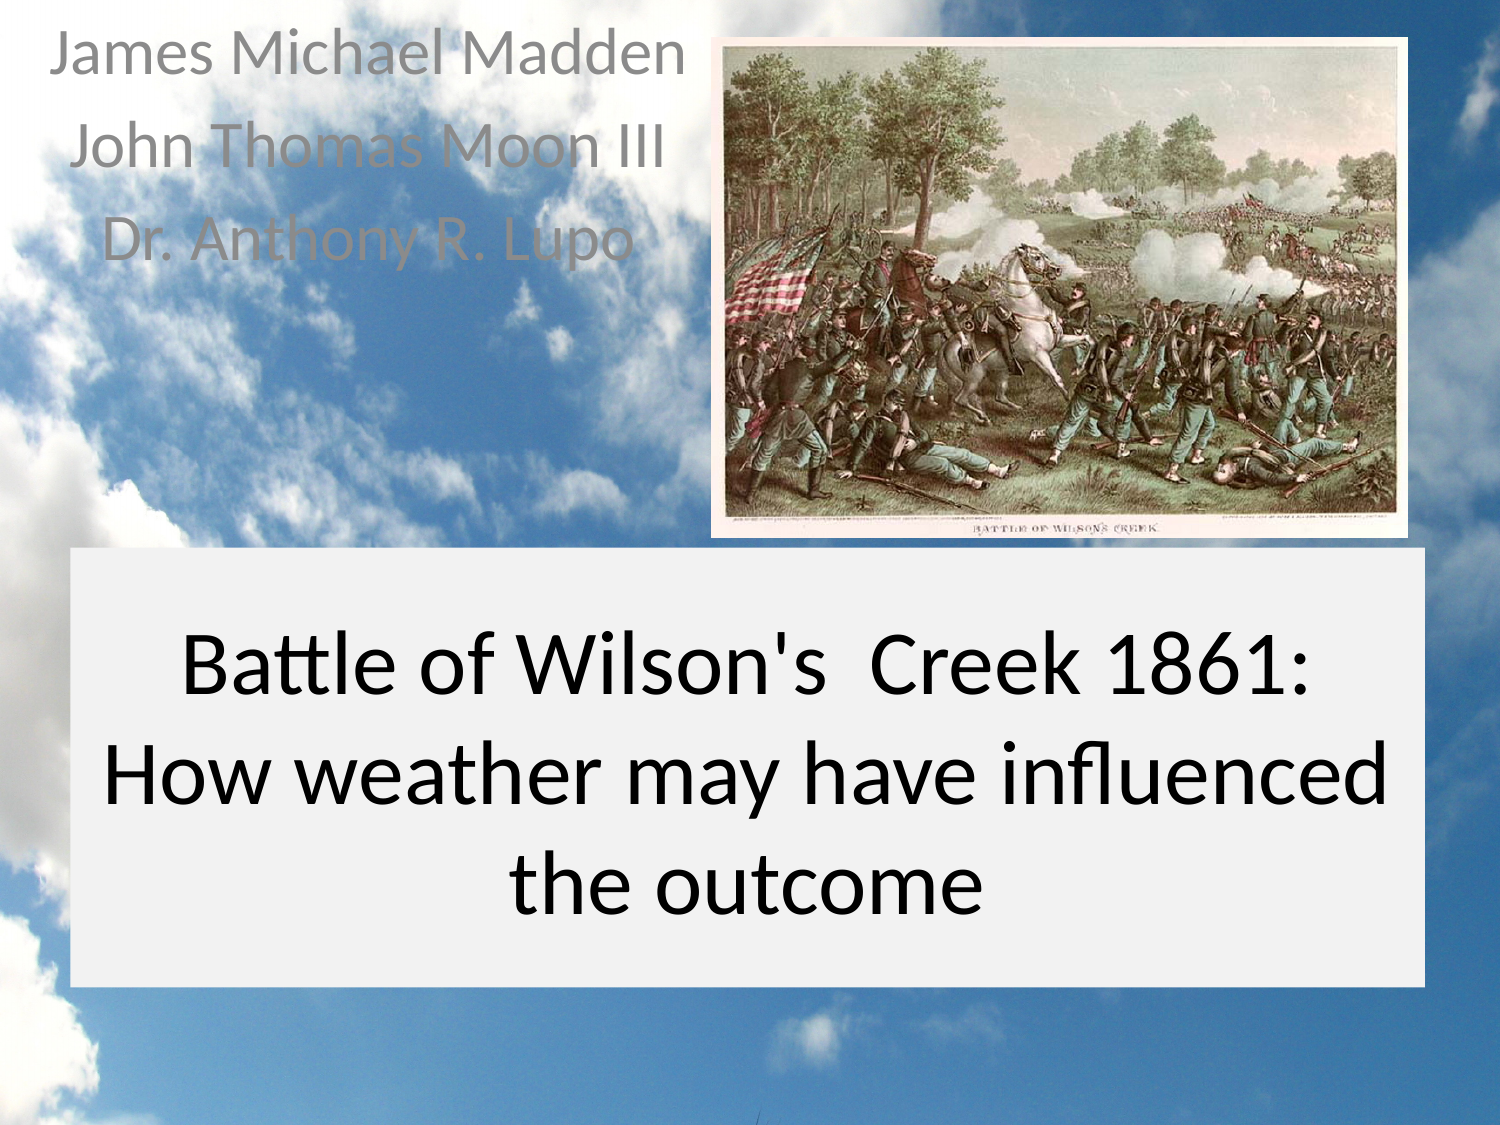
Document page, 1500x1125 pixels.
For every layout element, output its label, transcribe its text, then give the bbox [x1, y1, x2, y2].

subtitle James Michael Madden John Thomas Moon III Dr. Anthony R. Lupo [0, 0, 738, 288]
picture [0, 0, 1500, 1125]
title Battle of Wilson's Creek 1861: How weather may have influenced the outcome [70, 547, 1425, 988]
